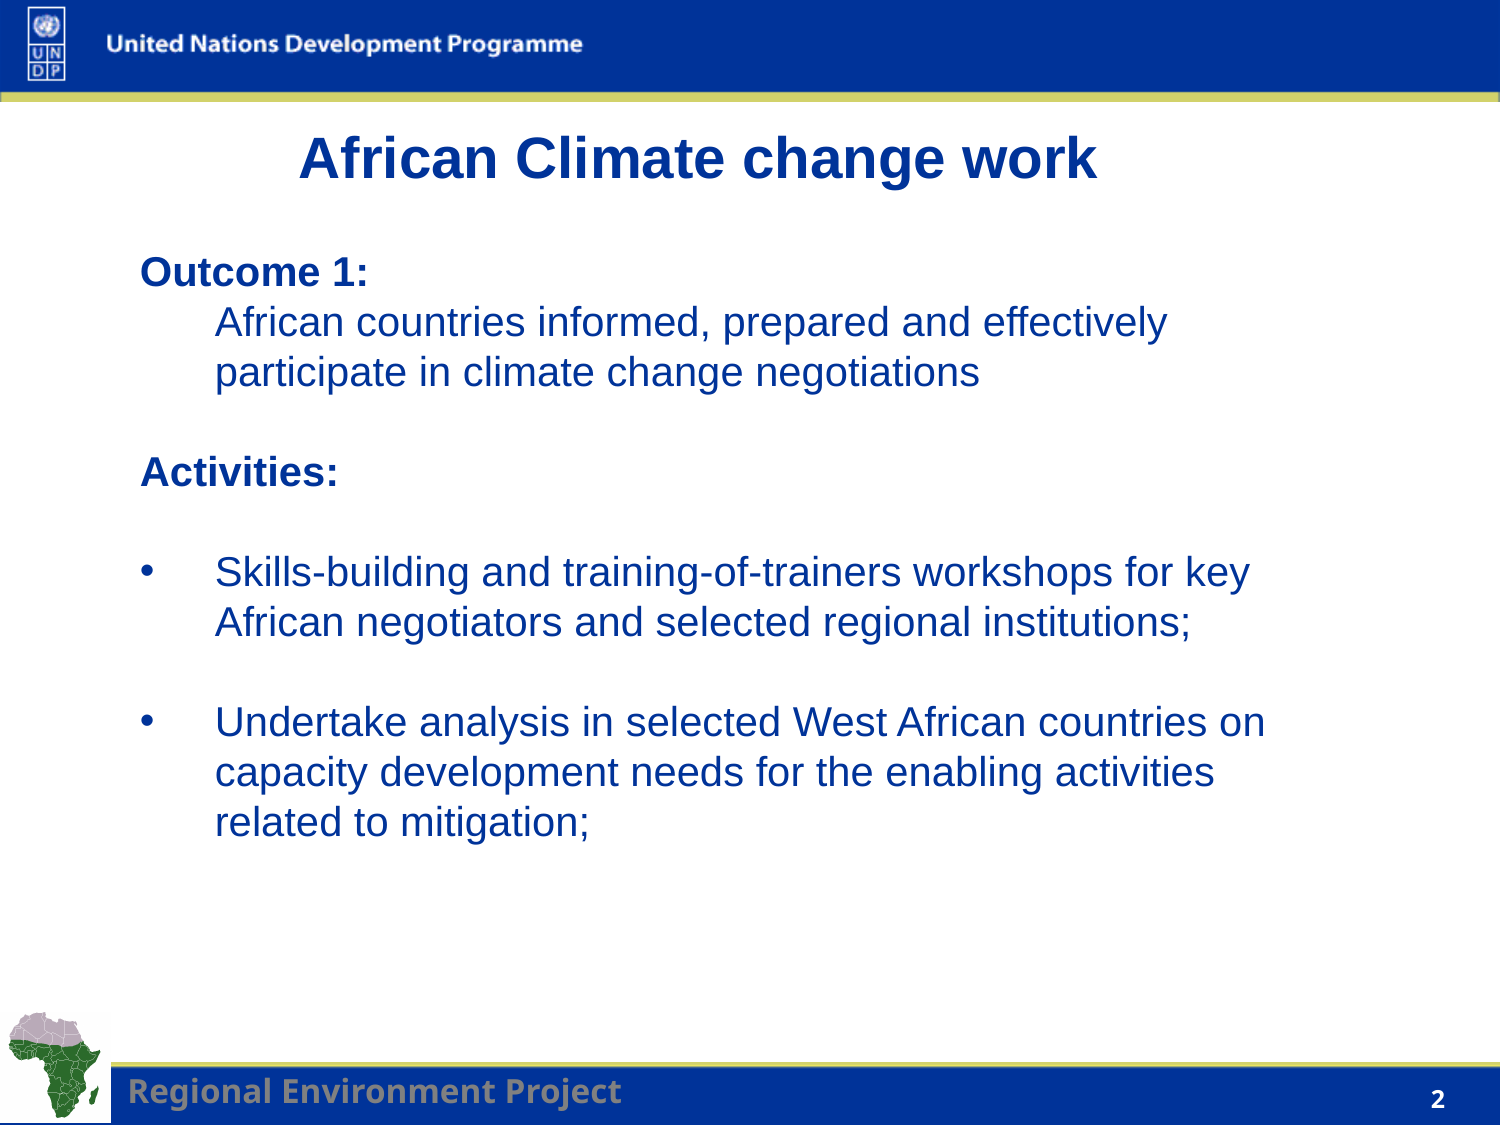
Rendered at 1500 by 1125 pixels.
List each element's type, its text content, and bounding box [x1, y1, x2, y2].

text_box Regional Environment Project [115, 1062, 650, 1118]
picture [0, 1012, 1500, 1125]
text_box Outcome 1: African countries informed, prepared and effectively participate in climate change negotiations Activities: Skills-building and training-of-trainers workshops for key African negotiators and selected regional institutions; Undertake analysis in selected West African countries on capacity development needs for the enabling activities related to mitigation; [124, 237, 1338, 953]
text_box African Climate change work [112, 112, 1286, 198]
picture [0, 0, 1500, 102]
